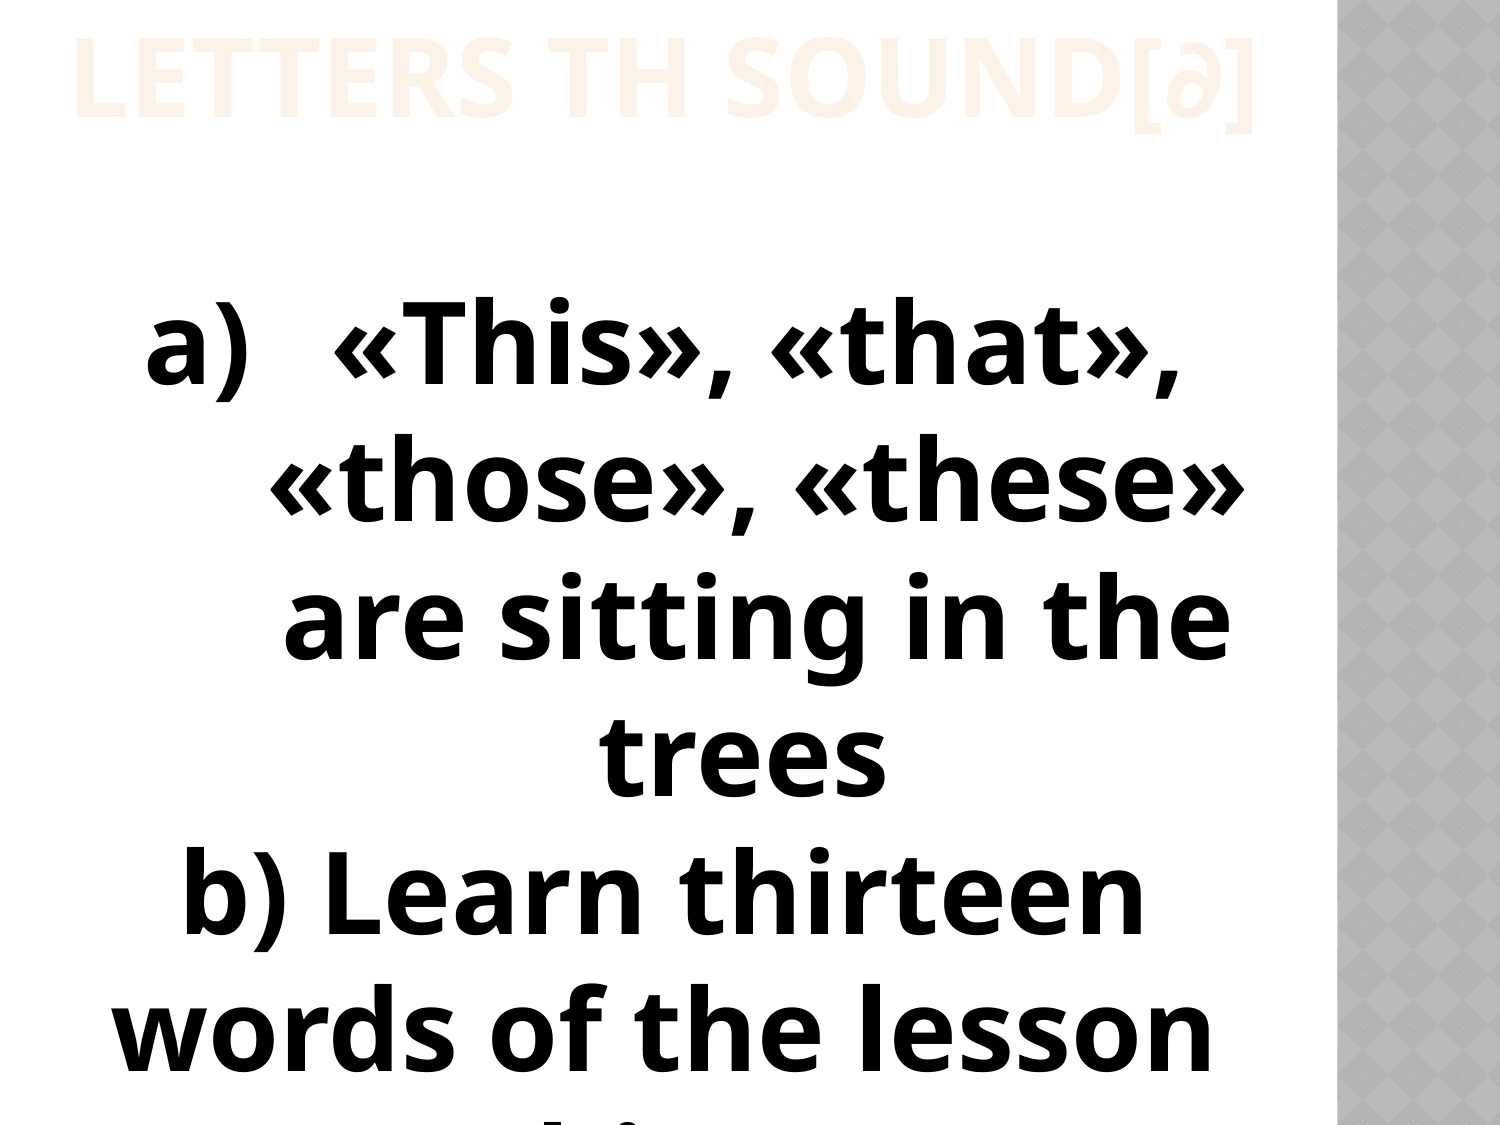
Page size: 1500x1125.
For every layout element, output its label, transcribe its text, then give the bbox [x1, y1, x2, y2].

text_box LETTERS th sound[∂] «This», «that», «those», «these» are sitting in the trees b) Learn thirteen words of the lesson thirty [0, 0, 1329, 1125]
